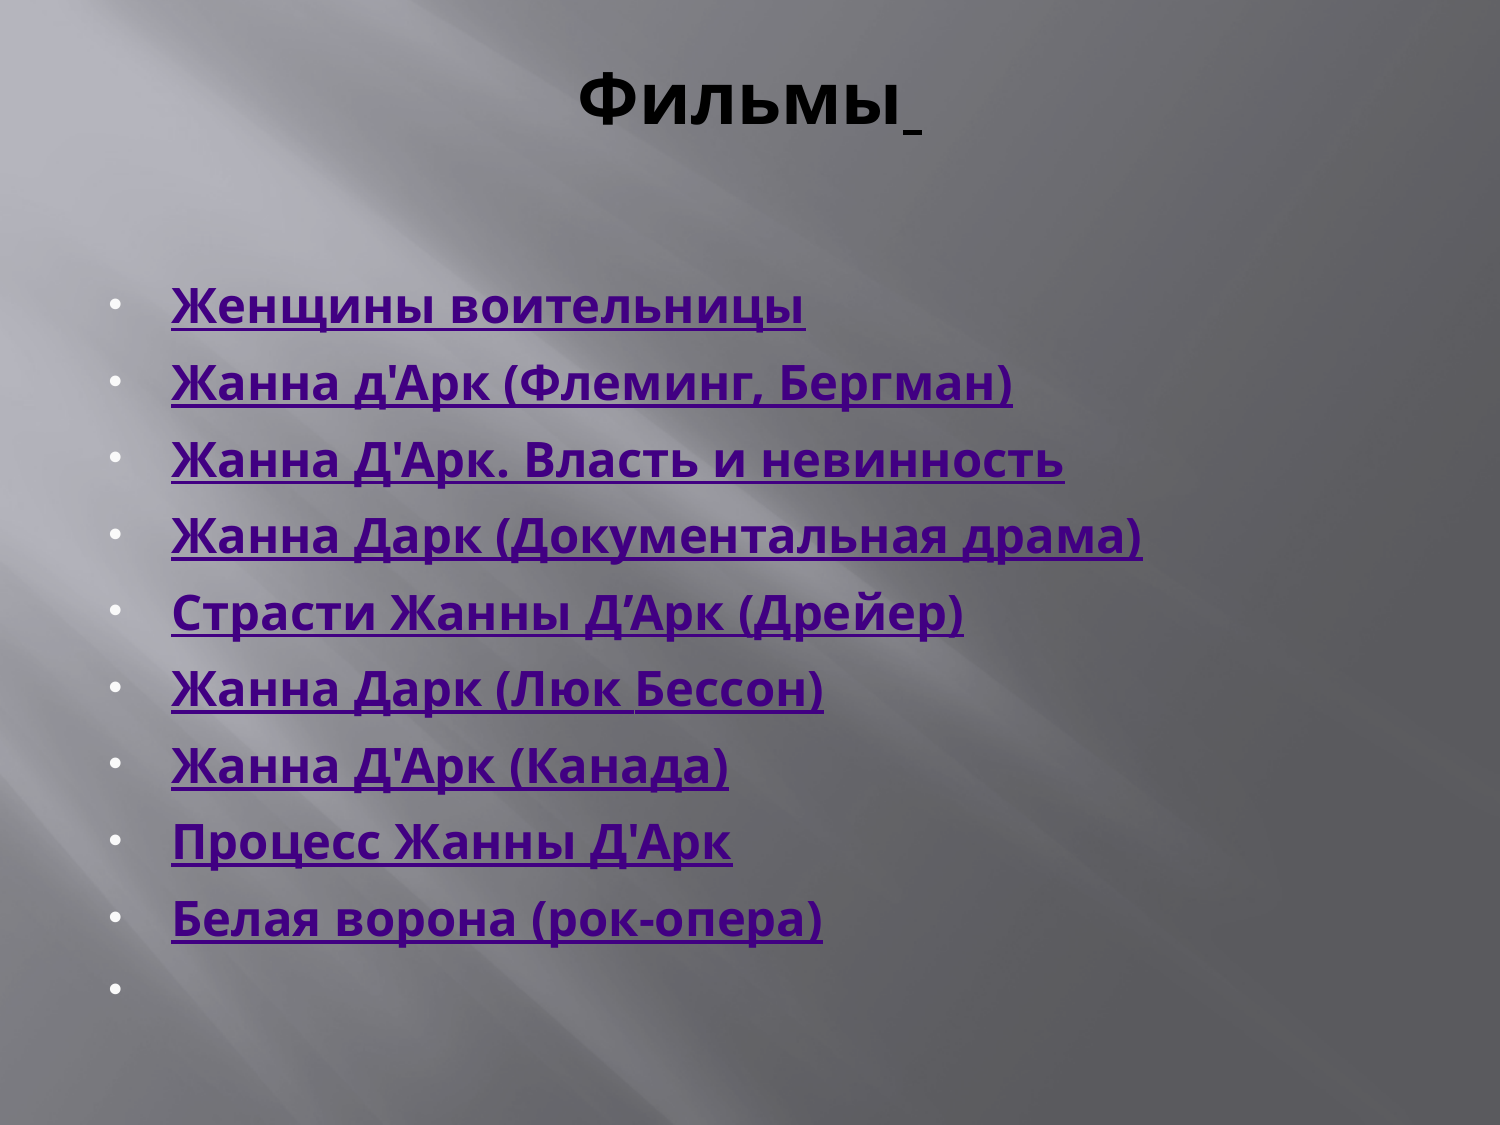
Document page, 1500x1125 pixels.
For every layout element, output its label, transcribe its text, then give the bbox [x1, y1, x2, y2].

list Женщины воительницы Жанна д'Арк (Флеминг, Бергман) Жанна Д'Арк. Власть и невинность Жанна Дарк (Документальная драма) Страсти Жанны Д’Арк (Дрейер) Жанна Дарк (Люк Бессон) Жанна Д'Арк (Канада) Процесс Жанны Д'Арк Белая ворона (рок-опера) [75, 199, 1425, 1035]
title Фильмы [75, 45, 1425, 199]
